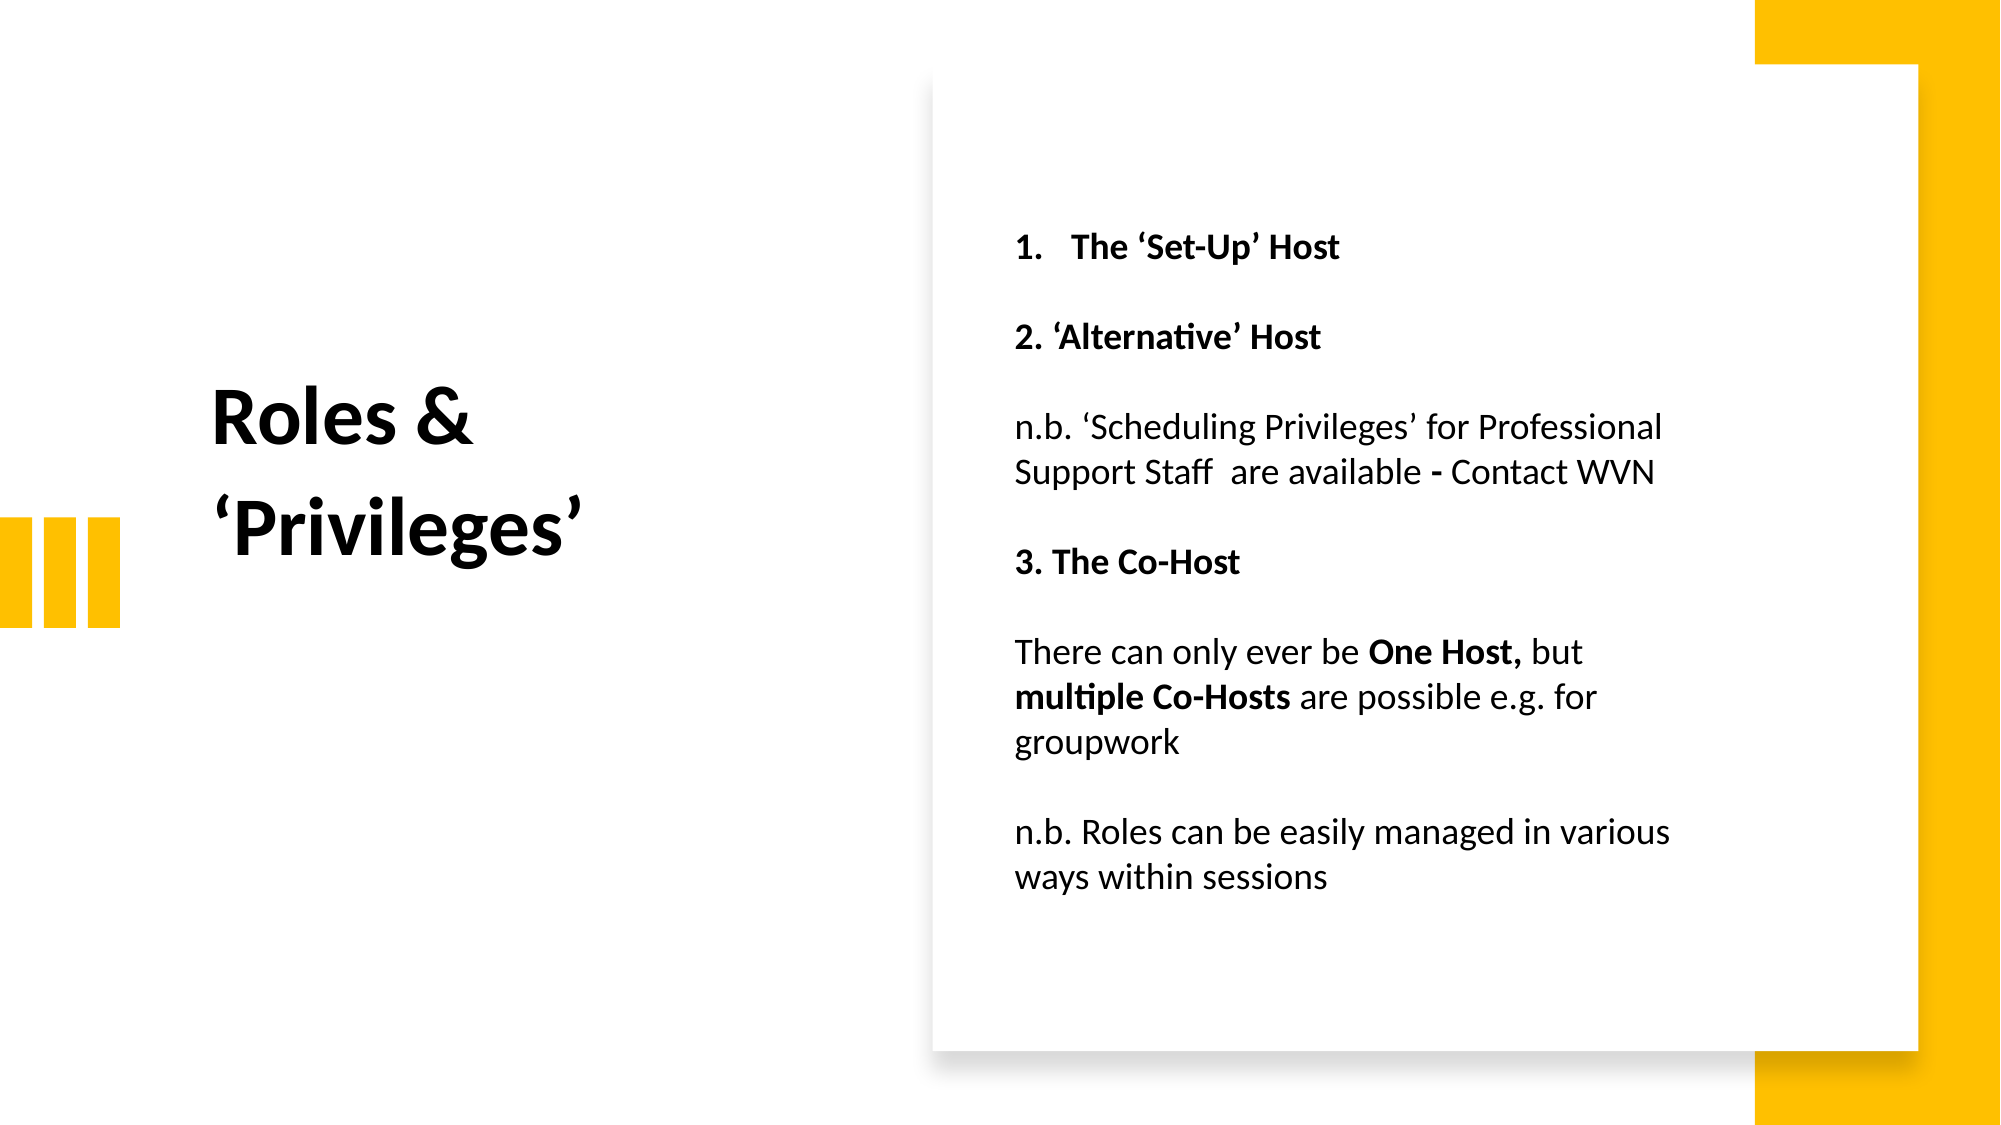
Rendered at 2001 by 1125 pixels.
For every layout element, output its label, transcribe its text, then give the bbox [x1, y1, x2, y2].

list Roles & ‘Privileges’ [196, 244, 842, 870]
text_box [0, 0, 1754, 1125]
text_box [0, 517, 120, 628]
text_box [1754, 0, 2000, 1125]
text_box [932, 63, 1919, 1052]
text_box The ‘Set-Up’ Host 2. ‘Alternative’ Host n.b. ‘Scheduling Privileges’ for Professional Support Staff are available - Contact WVN 3. The Co-Host There can only ever be One Host, but multiple Co-Hosts are possible e.g. for groupwork n.b. Roles can be easily managed in various ways within sessions [999, 214, 1719, 1040]
